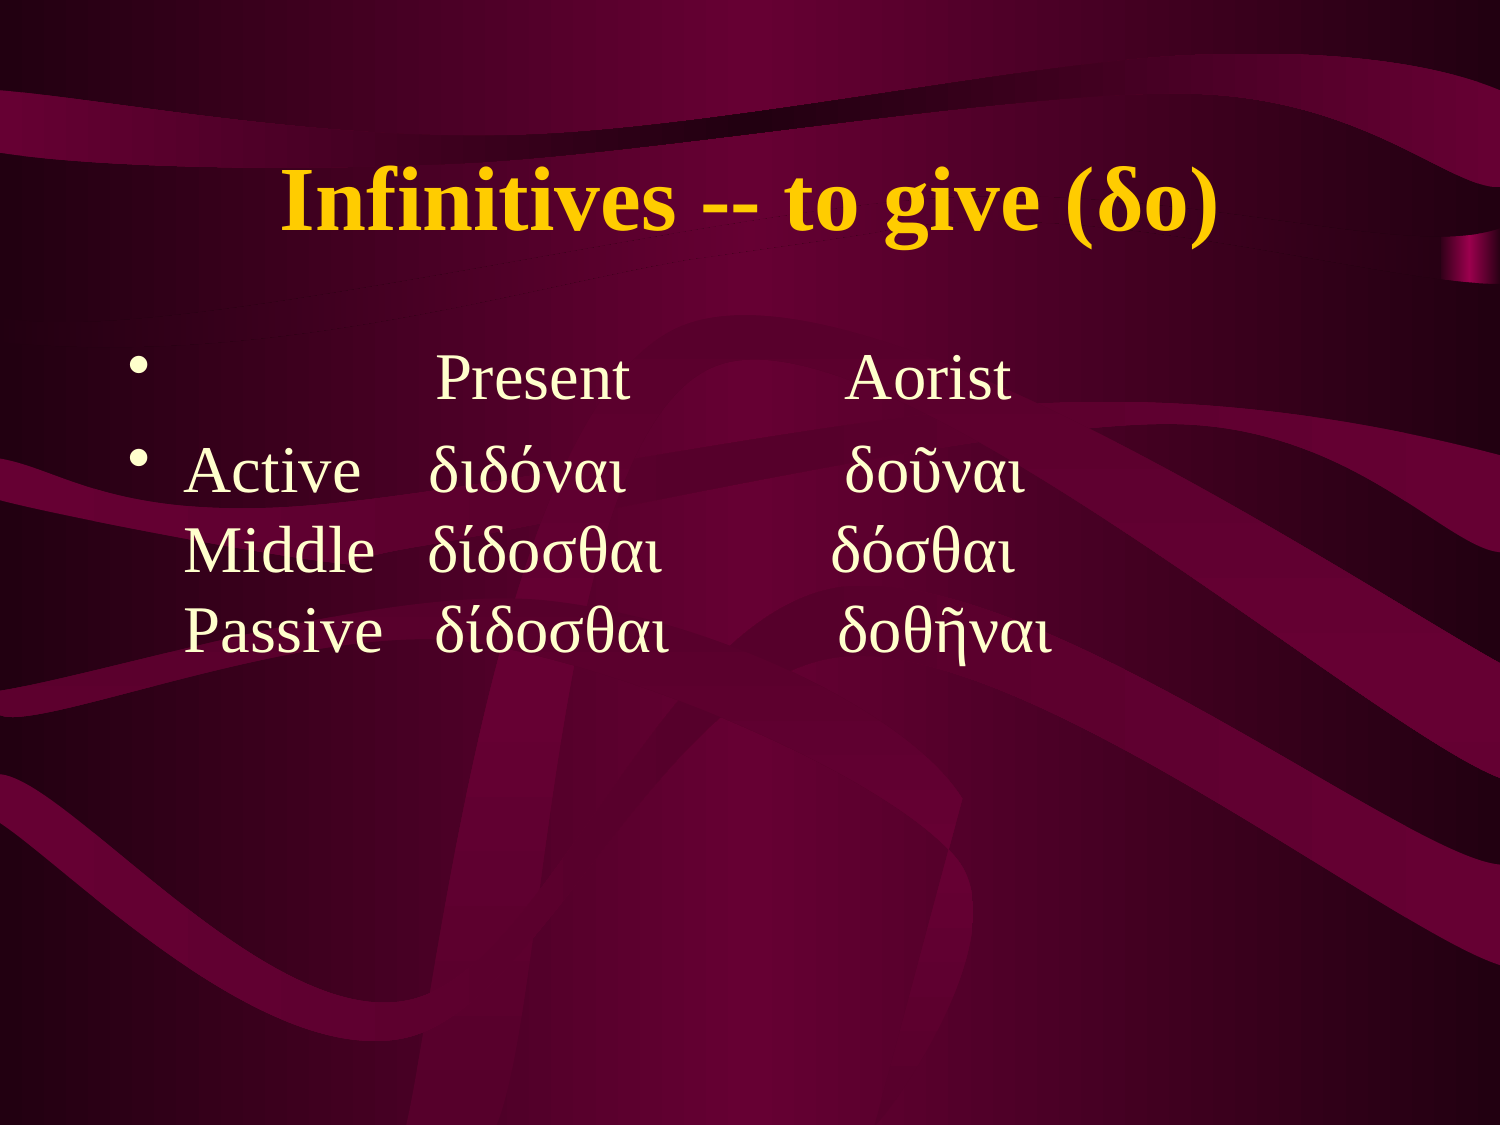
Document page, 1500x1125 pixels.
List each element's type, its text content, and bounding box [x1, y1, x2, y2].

title Infinitives -- to give (δο) [112, 99, 1388, 288]
list Present Aorist Active διδόναι δοῦναι Middle δίδοσθαι δόσθαι Passive δίδοσθαι δοθῆναι [112, 324, 1388, 1000]
